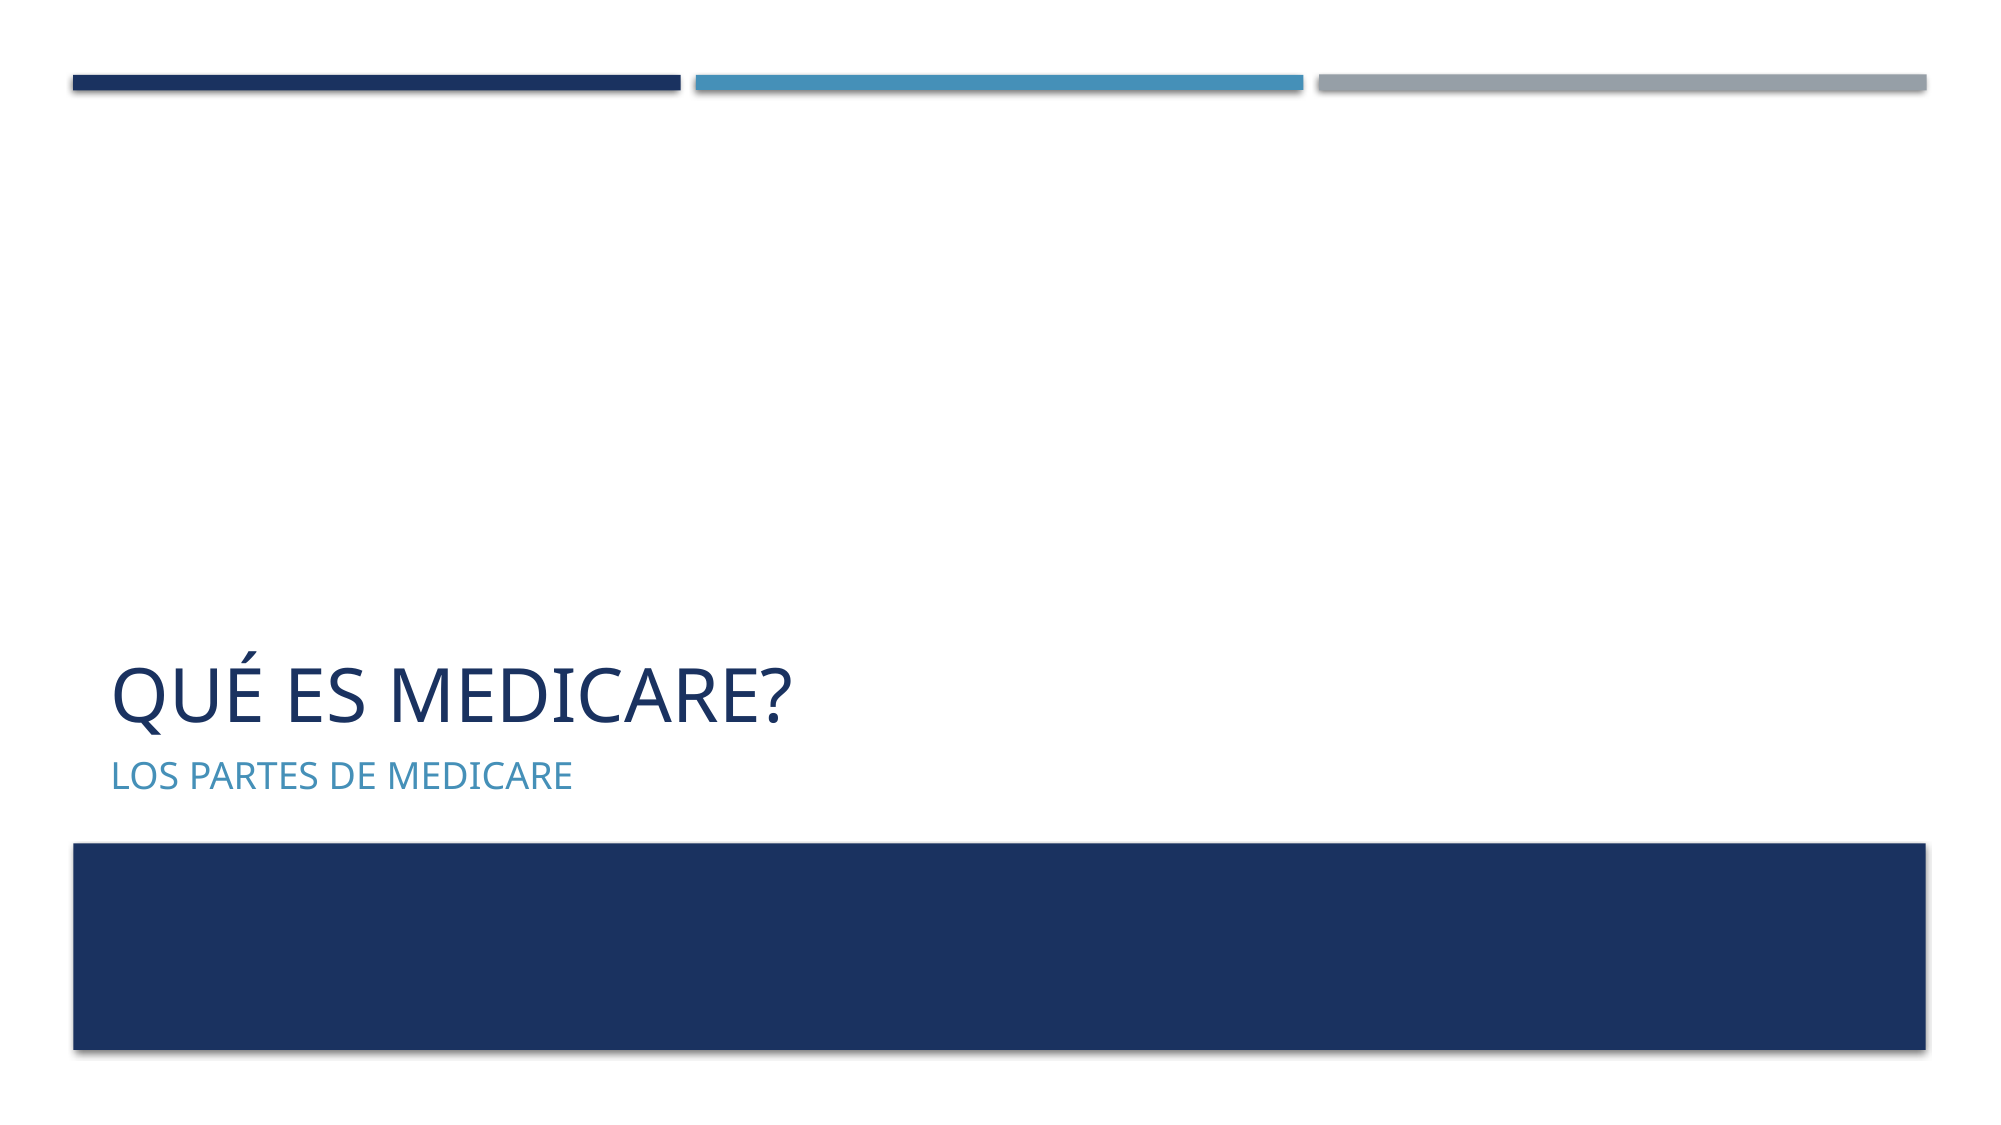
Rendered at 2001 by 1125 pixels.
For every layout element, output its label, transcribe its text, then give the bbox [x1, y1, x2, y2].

list Los partes de medicare [95, 744, 1905, 844]
title Qué es medicare? [95, 499, 1905, 744]
